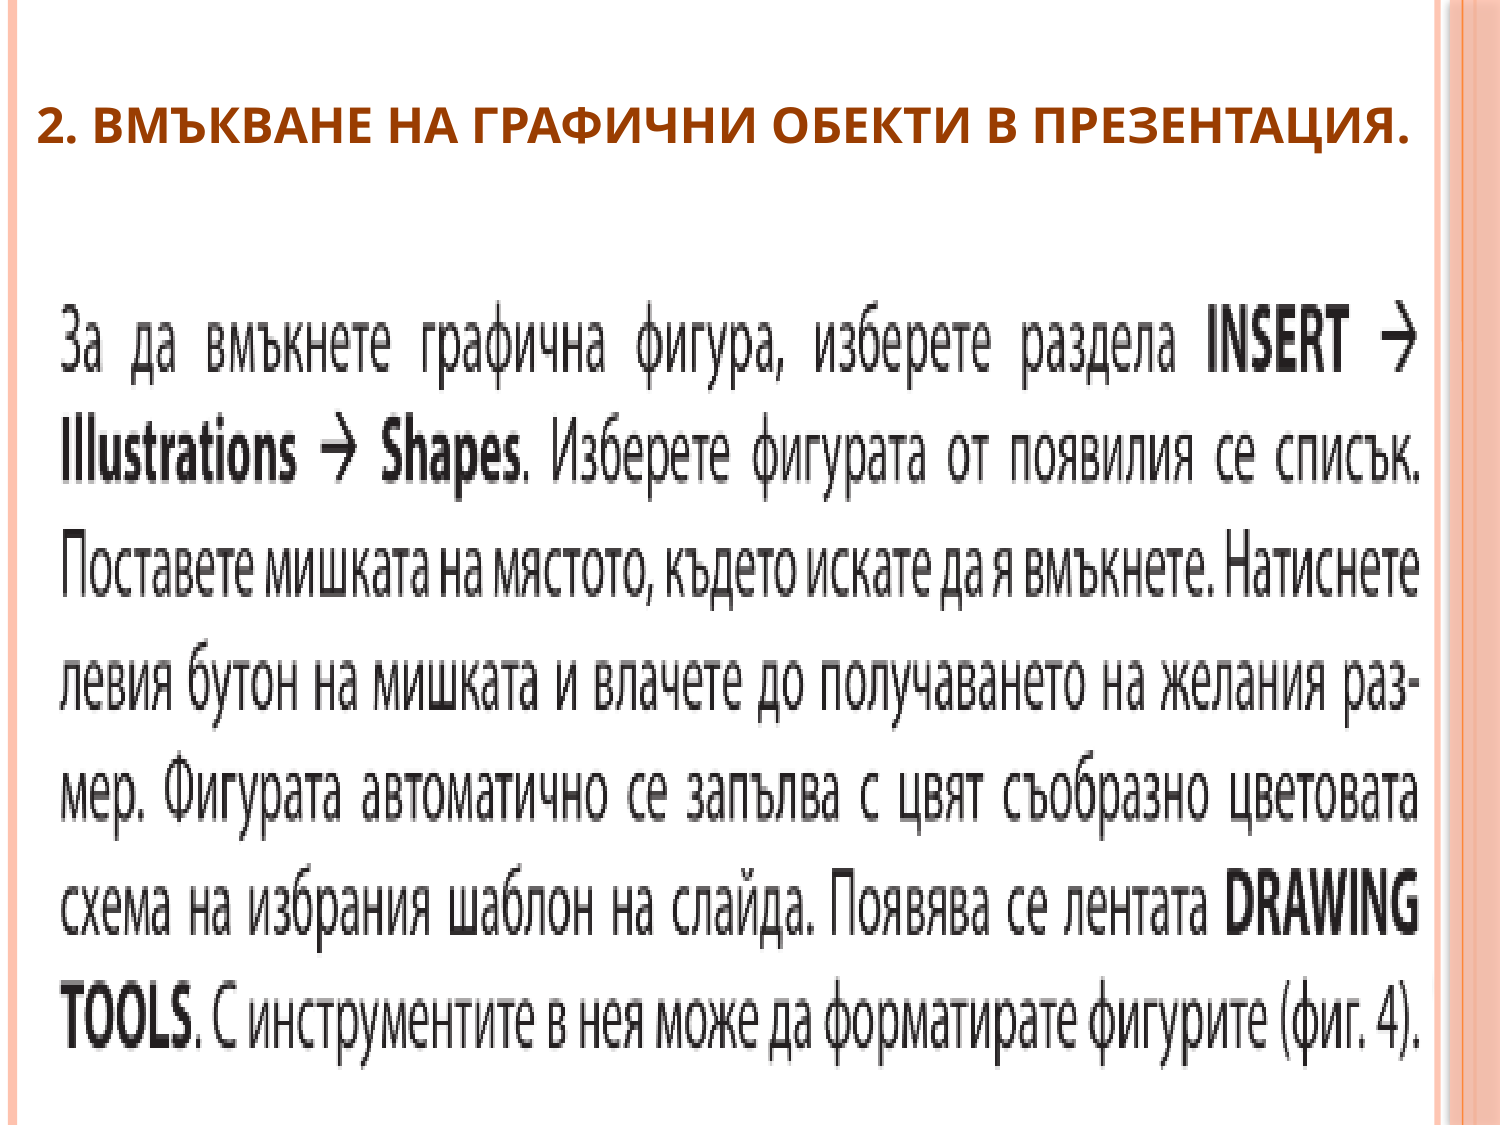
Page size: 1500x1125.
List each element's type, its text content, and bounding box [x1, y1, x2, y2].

title 2. Вмъкване на графични обекти в презентация. [0, 45, 1447, 161]
picture [40, 254, 1433, 1125]
